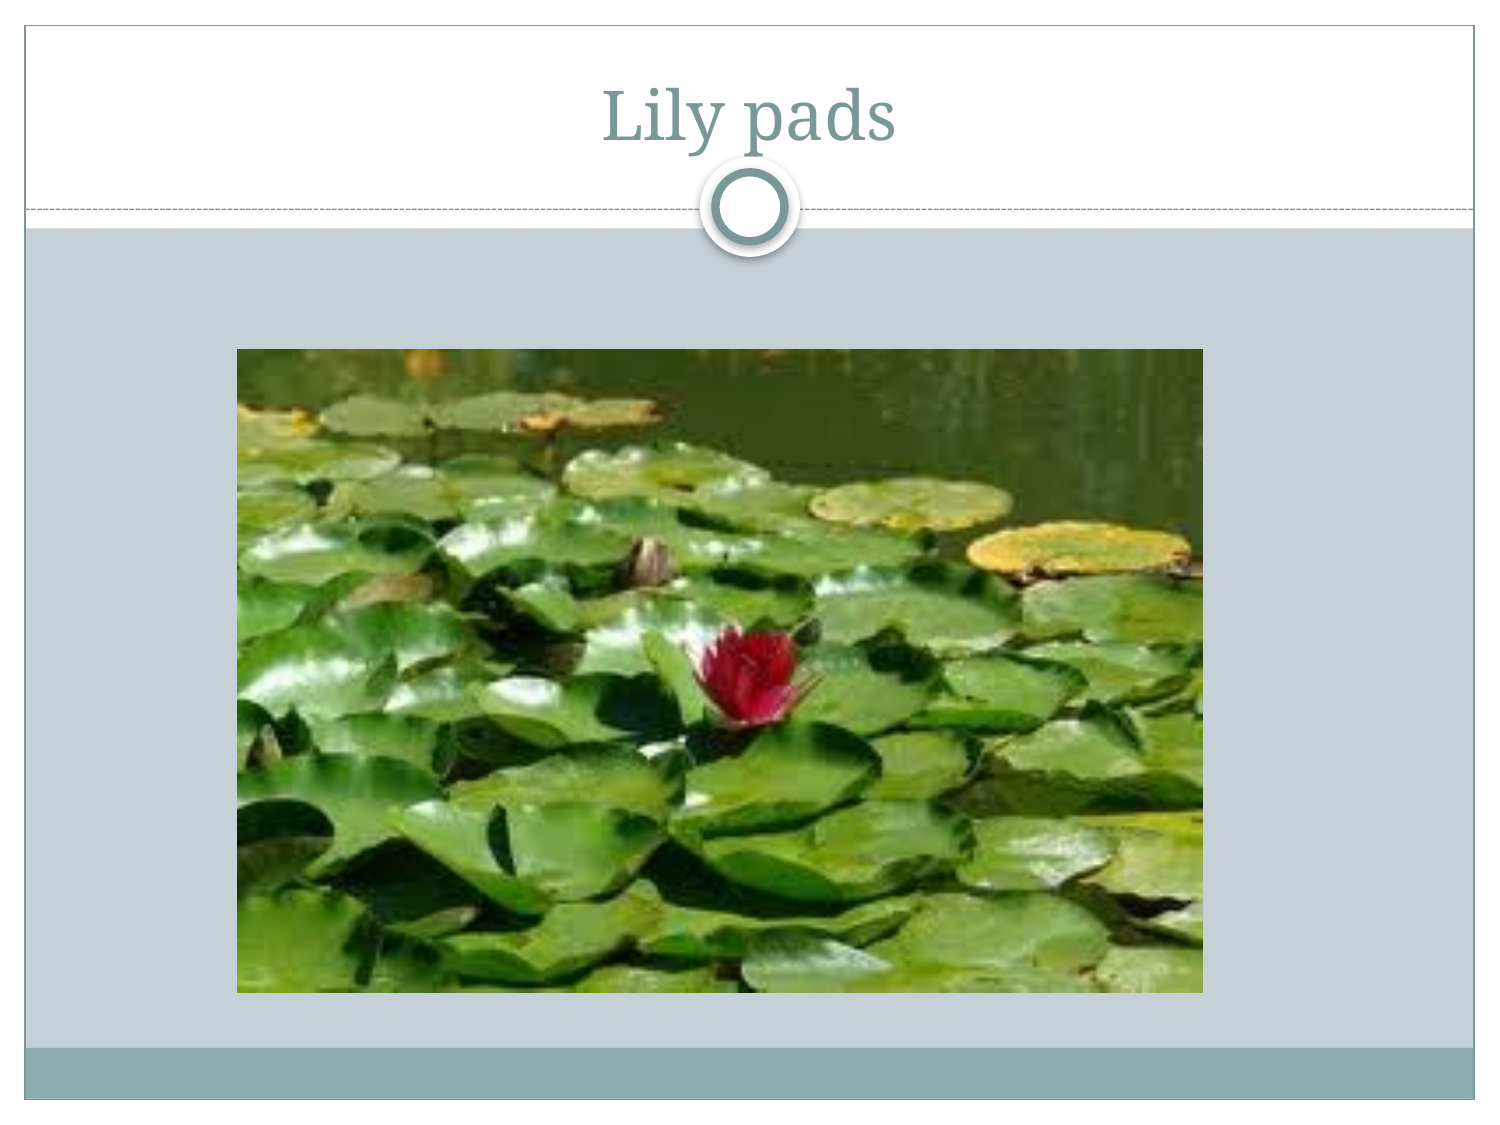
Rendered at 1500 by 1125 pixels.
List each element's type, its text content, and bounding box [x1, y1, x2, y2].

title Lily pads [49, 37, 1450, 162]
picture [237, 349, 1203, 993]
